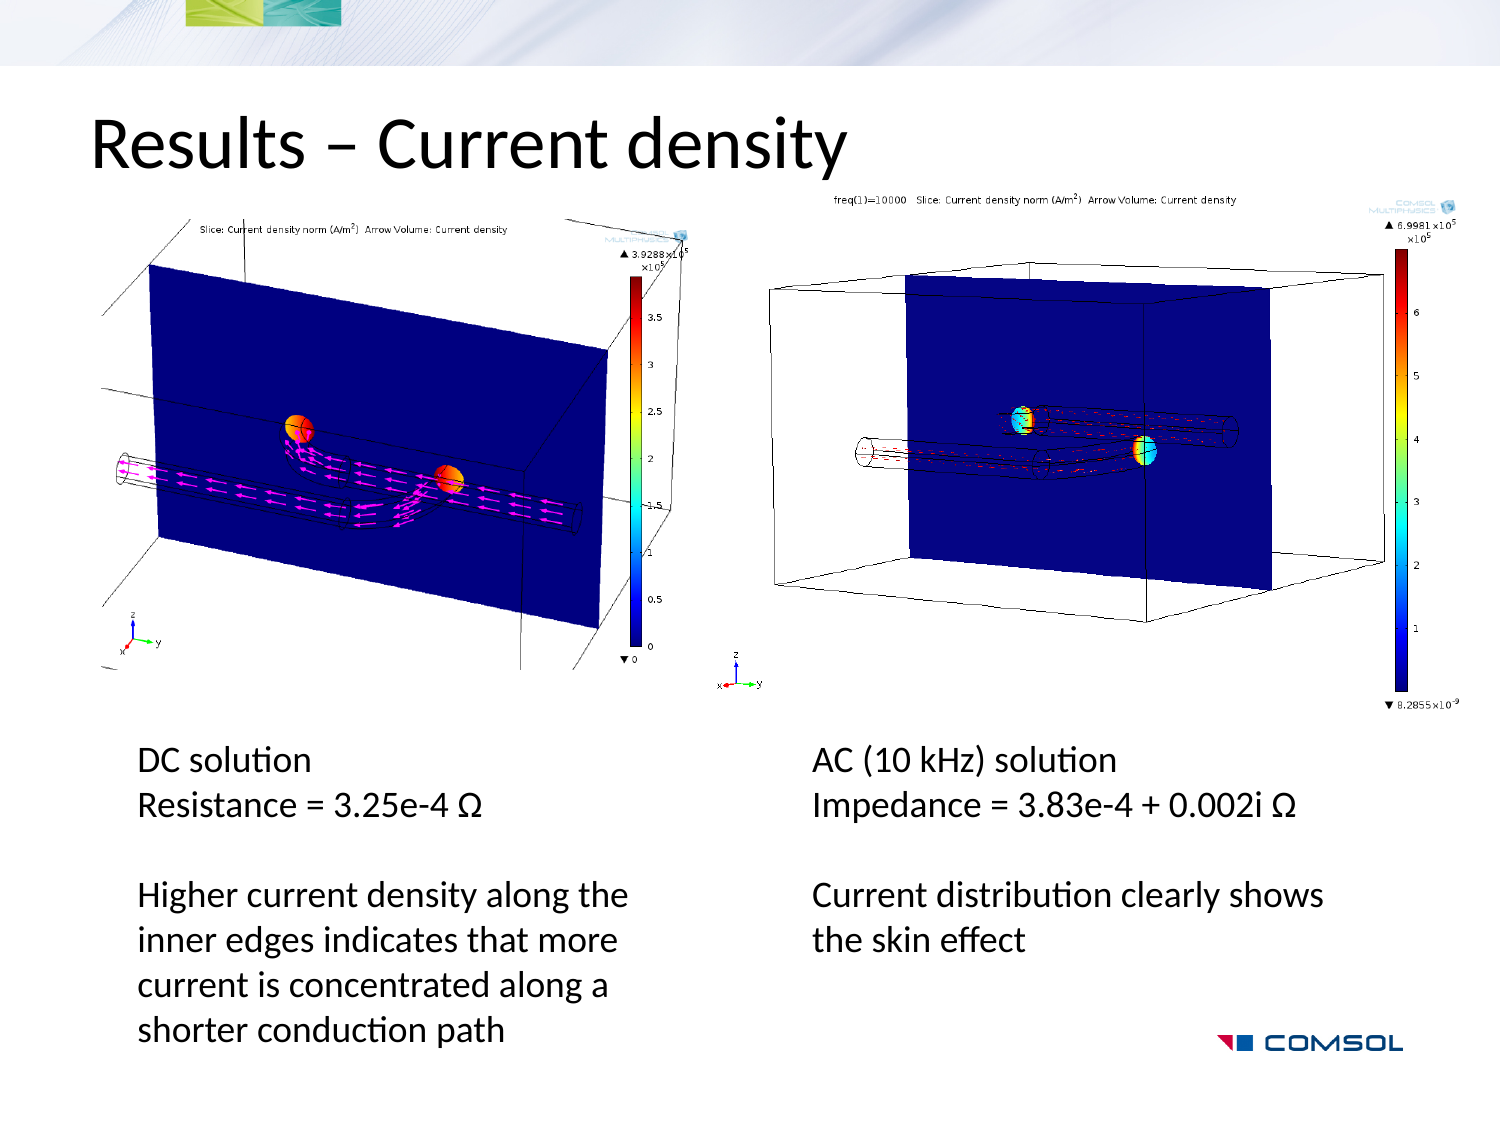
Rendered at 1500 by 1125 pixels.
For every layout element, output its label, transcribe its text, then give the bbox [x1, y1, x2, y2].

picture [0, 0, 1500, 1125]
text_box DC solution Resistance = 3.25e-4 Ω Higher current density along the inner edges indicates that more current is concentrated along a shorter conduction path [122, 727, 702, 1058]
text_box AC (10 kHz) solution Impedance = 3.83e-4 + 0.002i Ω Current distribution clearly shows the skin effect [797, 727, 1376, 968]
title Results – Current density [75, 45, 1425, 233]
